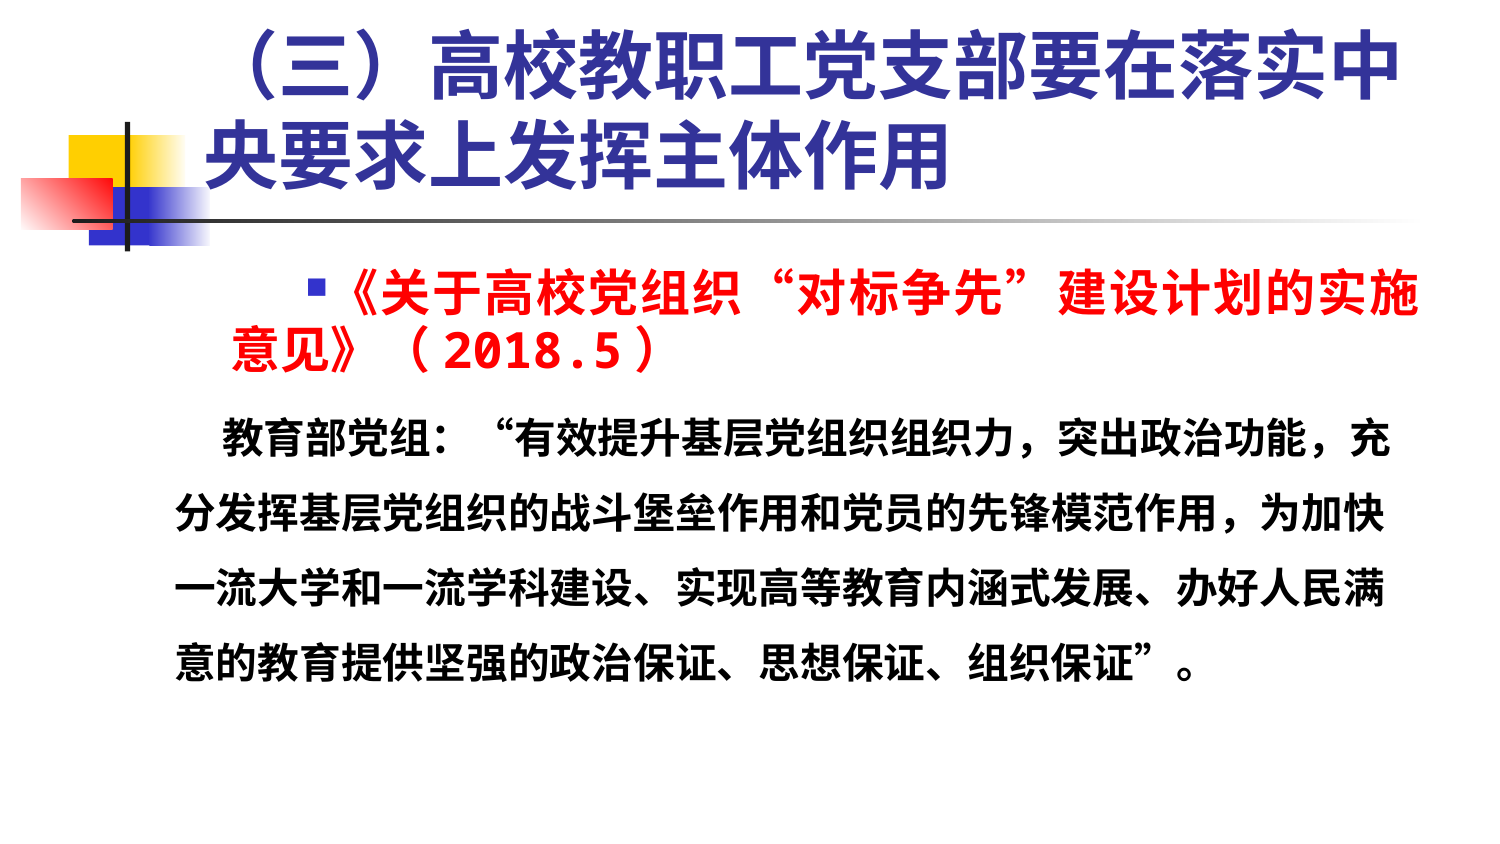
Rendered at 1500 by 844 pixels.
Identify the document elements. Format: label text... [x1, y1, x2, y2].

list 《关于高校党组织“对标争先”建设计划的实施意见》（2018.5） 教育部党组：“有效提升基层党组织组织力，突出政治功能，充分发挥基层党组织的战斗堡垒作用和党员的先锋模范作用，为加快一流大学和一流学科建设、实现高等教育内涵式发展、办好人民满意的教育提供坚强的政治保证、思想保证、组织保证”。 [159, 256, 1435, 763]
title （三）高校教职工党支部要在落实中央要求上发挥主体作用 [188, 26, 1468, 207]
